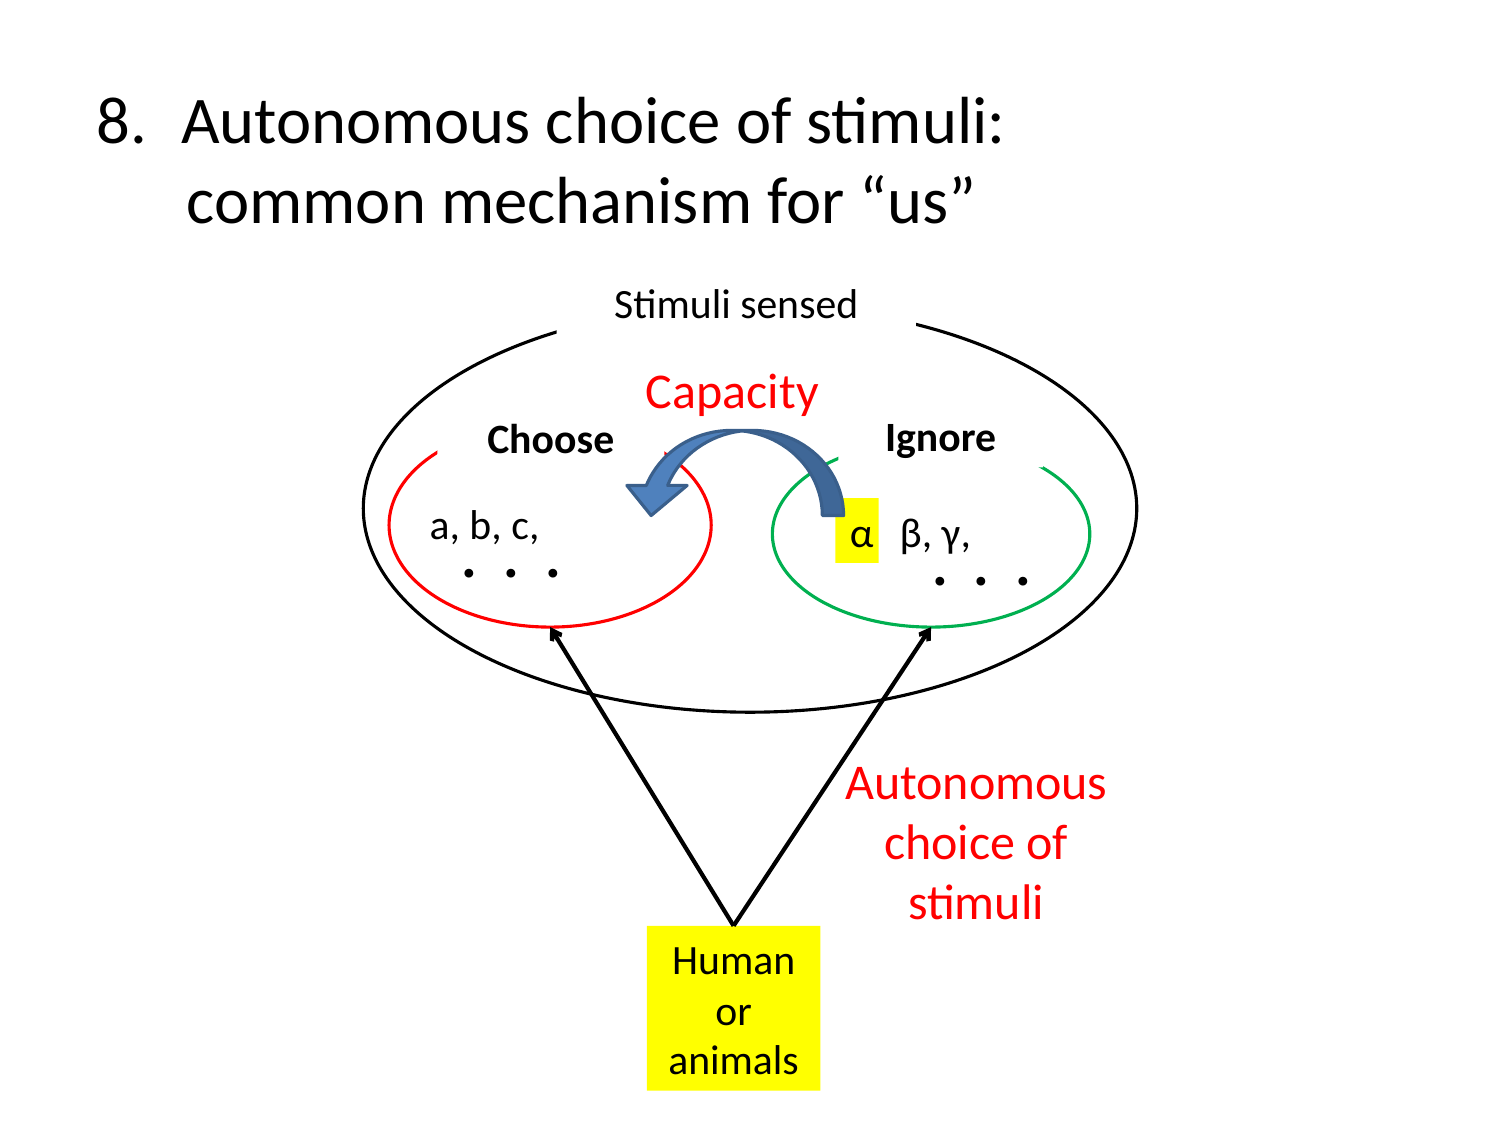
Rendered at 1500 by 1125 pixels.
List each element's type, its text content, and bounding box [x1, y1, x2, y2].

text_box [363, 269, 1137, 1093]
text_box Autonomous choice of stimuli: common mechanism for “us” [81, 69, 1207, 244]
